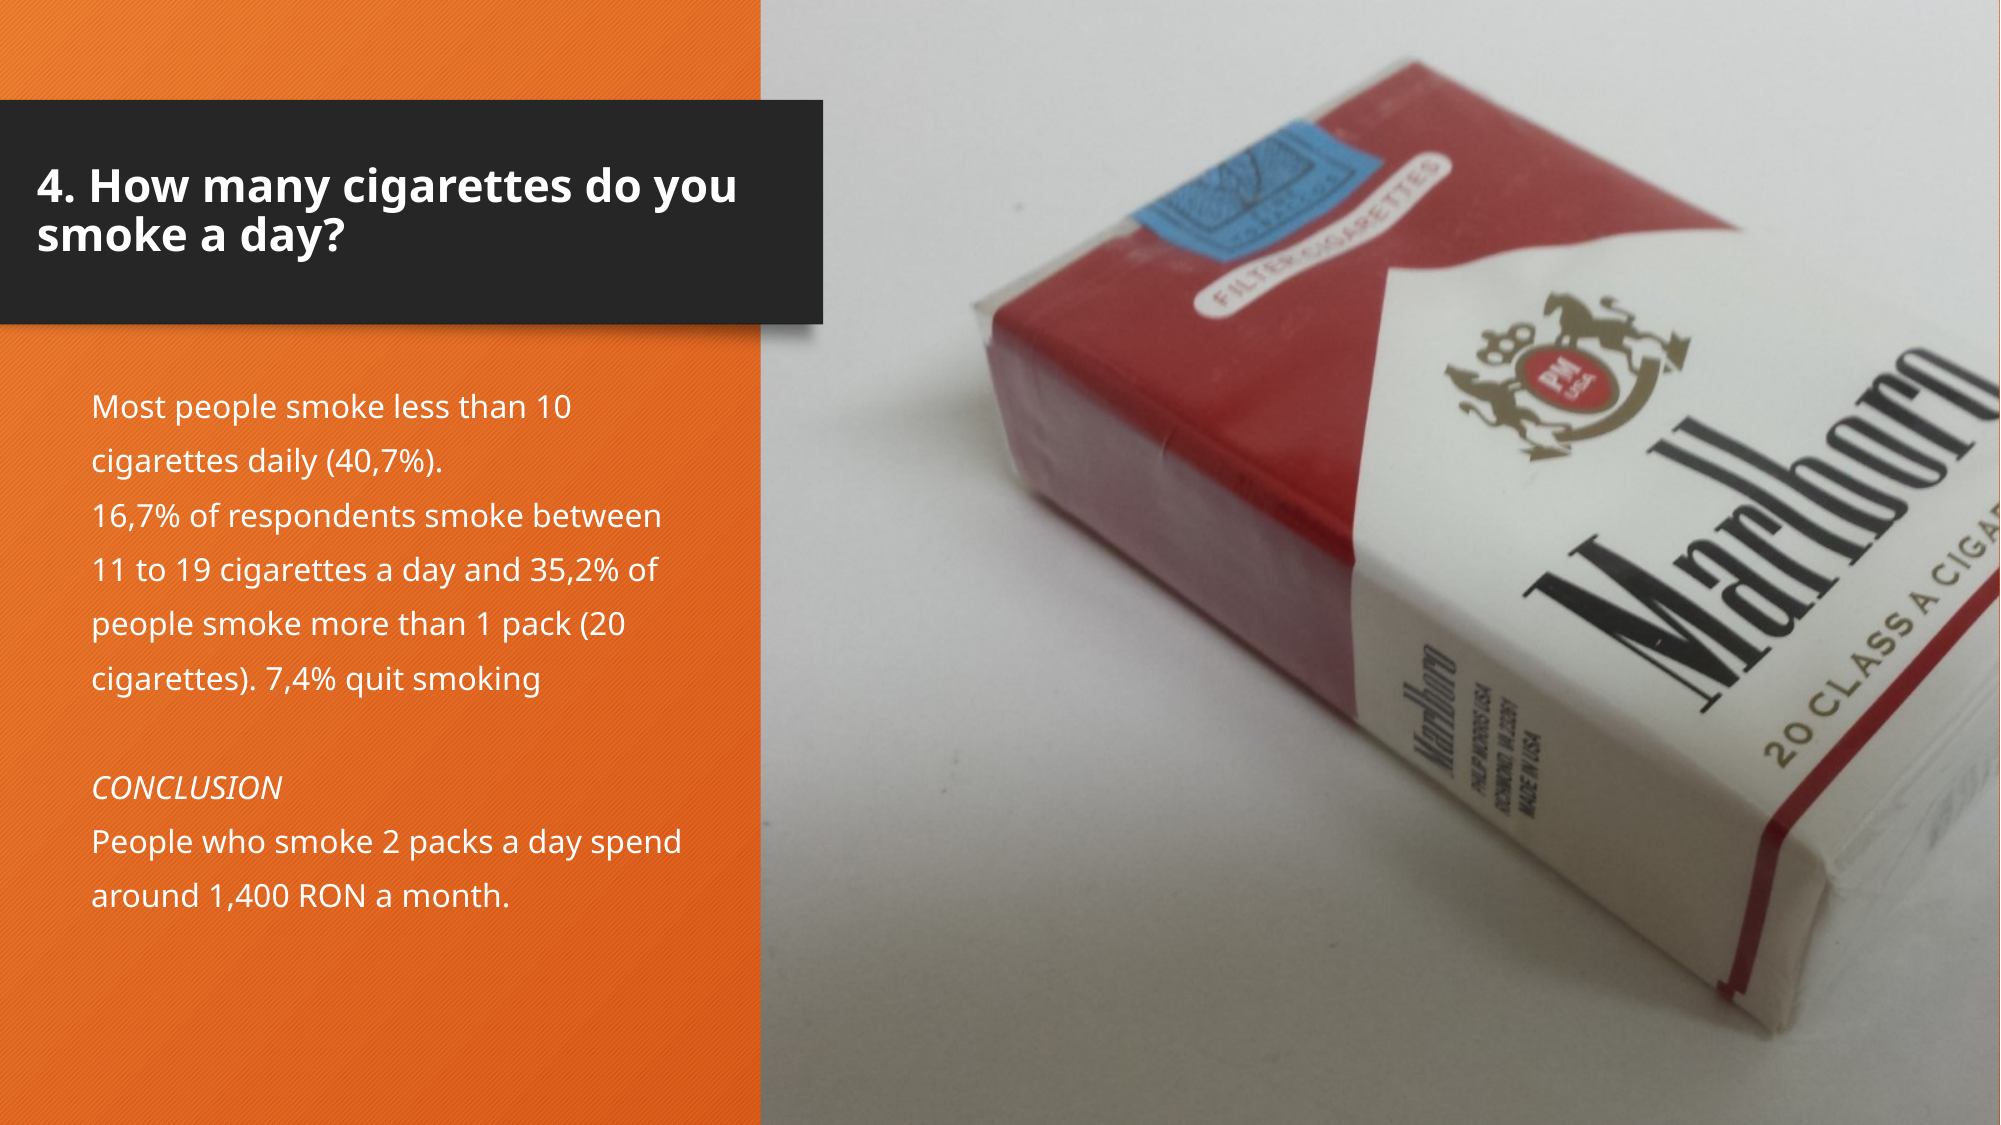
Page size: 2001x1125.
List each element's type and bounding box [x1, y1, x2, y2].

text_box [0, 357, 760, 1125]
text_box [0, 0, 760, 322]
picture [0, 0, 2000, 1125]
